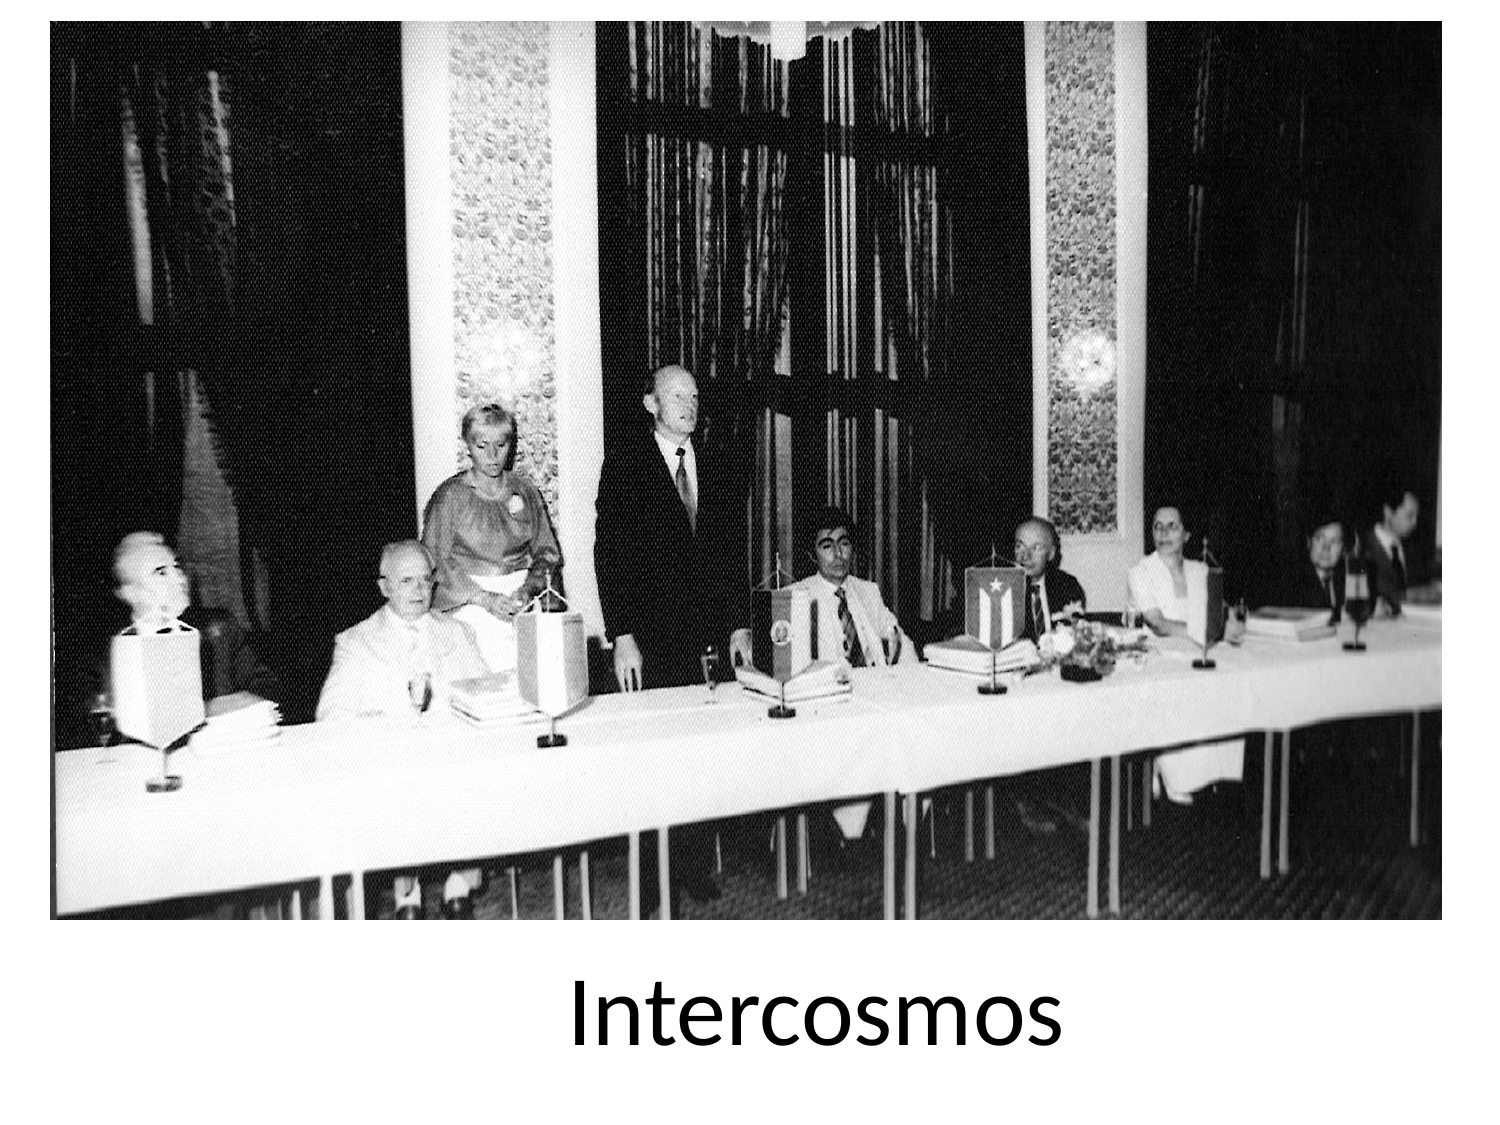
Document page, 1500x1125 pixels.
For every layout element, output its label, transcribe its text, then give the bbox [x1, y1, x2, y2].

picture [49, 21, 1442, 921]
text_box Intercosmos [552, 938, 1080, 1074]
